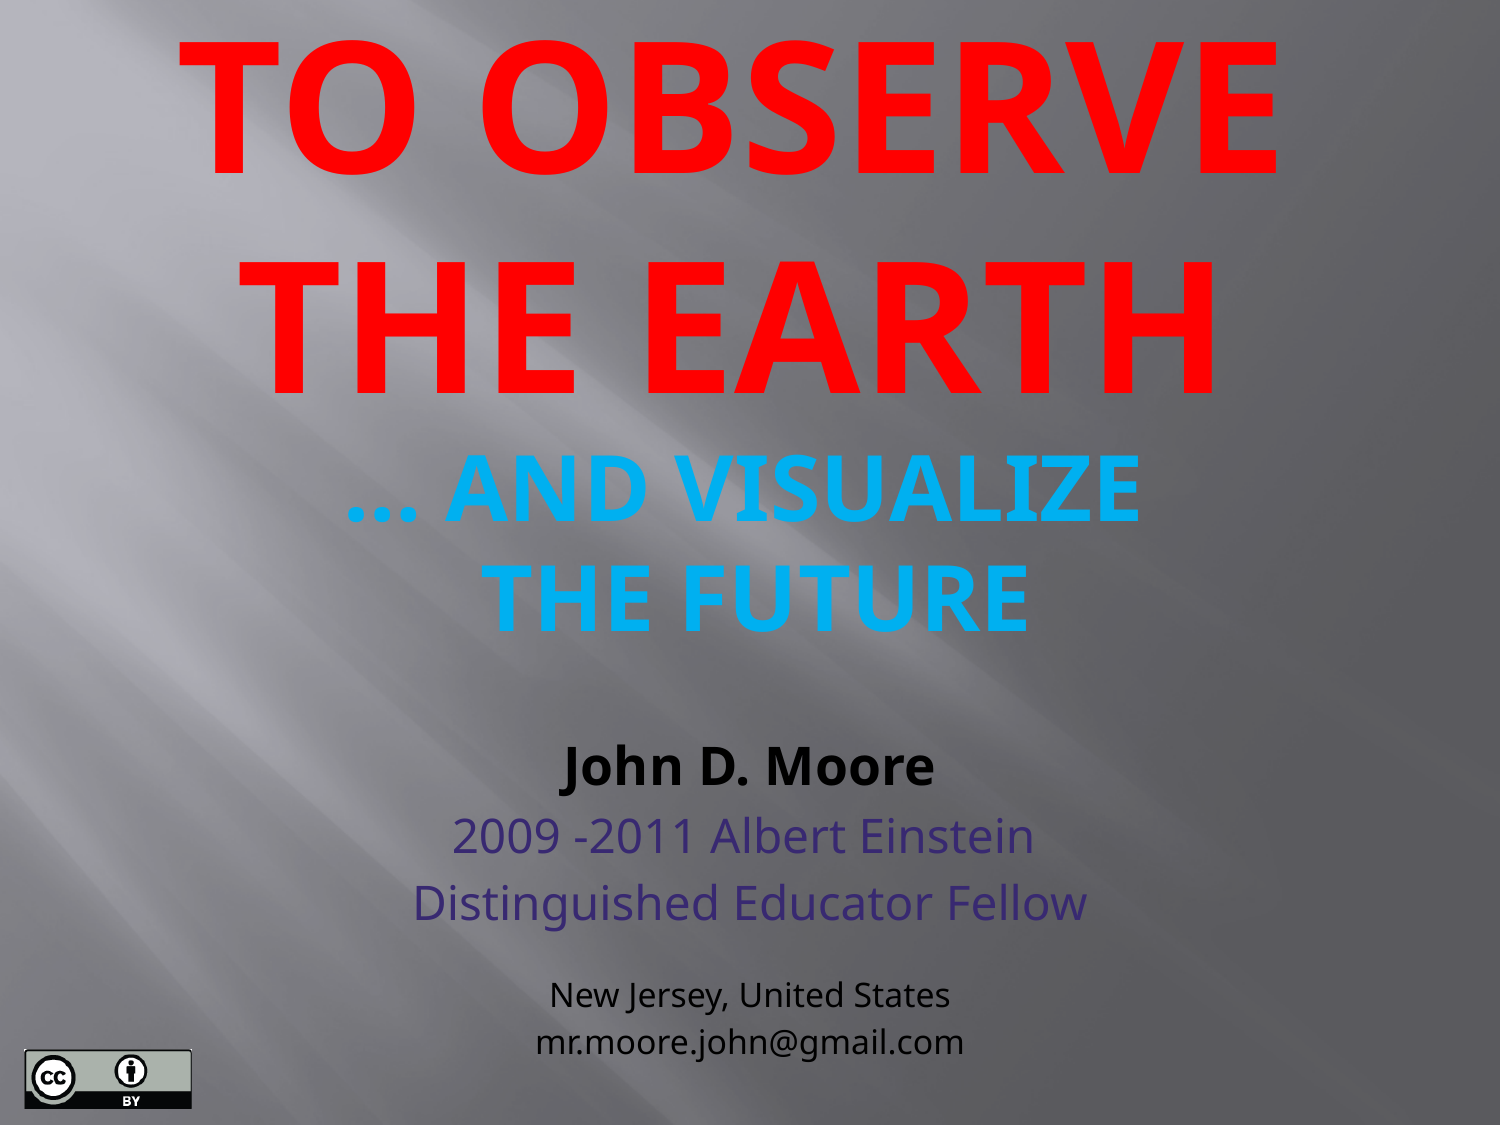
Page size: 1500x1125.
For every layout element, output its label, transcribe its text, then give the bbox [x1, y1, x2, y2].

title To observe the earth … and visualize the future [50, 50, 1463, 650]
subtitle John D. Moore 2009 -2011 Albert Einstein Distinguished Educator Fellow New Jersey, United States mr.moore.john@gmail.com [50, 725, 1450, 1075]
picture [24, 1049, 192, 1109]
